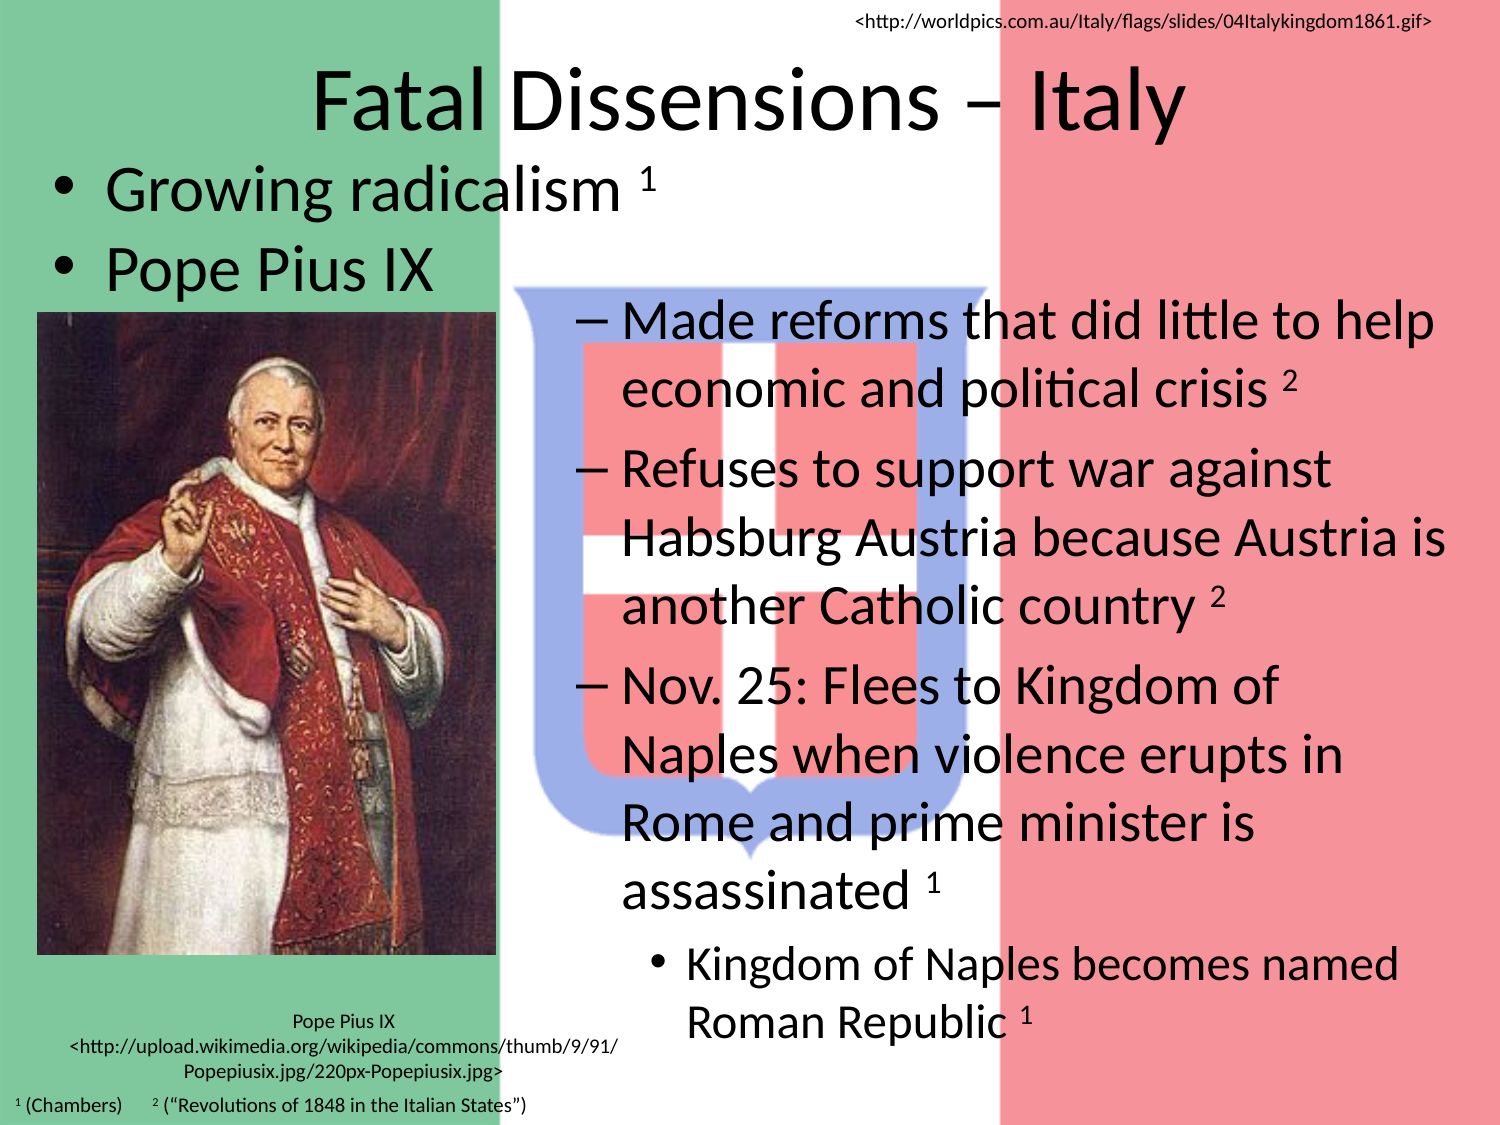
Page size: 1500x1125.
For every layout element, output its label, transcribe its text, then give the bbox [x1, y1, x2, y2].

text_box 2 (“Revolutions of 1848 in the Italian States”) [137, 1090, 625, 1125]
text_box Pope Pius IX <http://upload.wikimedia.org/wikipedia/commons/thumb/9/91/Popepiusix.jpg/220px-Popepiusix.jpg> [24, 999, 663, 1090]
text_box 1 (Chambers) [0, 1084, 137, 1125]
list Made reforms that did little to help economic and political crisis 2 Refuses to support war against Habsburg Austria because Austria is another Catholic country 2 Nov. 25: Flees to Kingdom of Naples when violence erupts in Rome and prime minister is assassinated 1 Kingdom of Naples becomes named Roman Republic 1 [487, 358, 1463, 1063]
picture [37, 312, 497, 955]
text_box Growing radicalism 1 Pope Pius IX [37, 137, 1500, 358]
text_box <http://worldpics.com.au/Italy/flags/slides/04Italykingdom1861.gif> [787, 0, 1500, 40]
title Fatal Dissensions – Italy [75, 0, 1425, 137]
